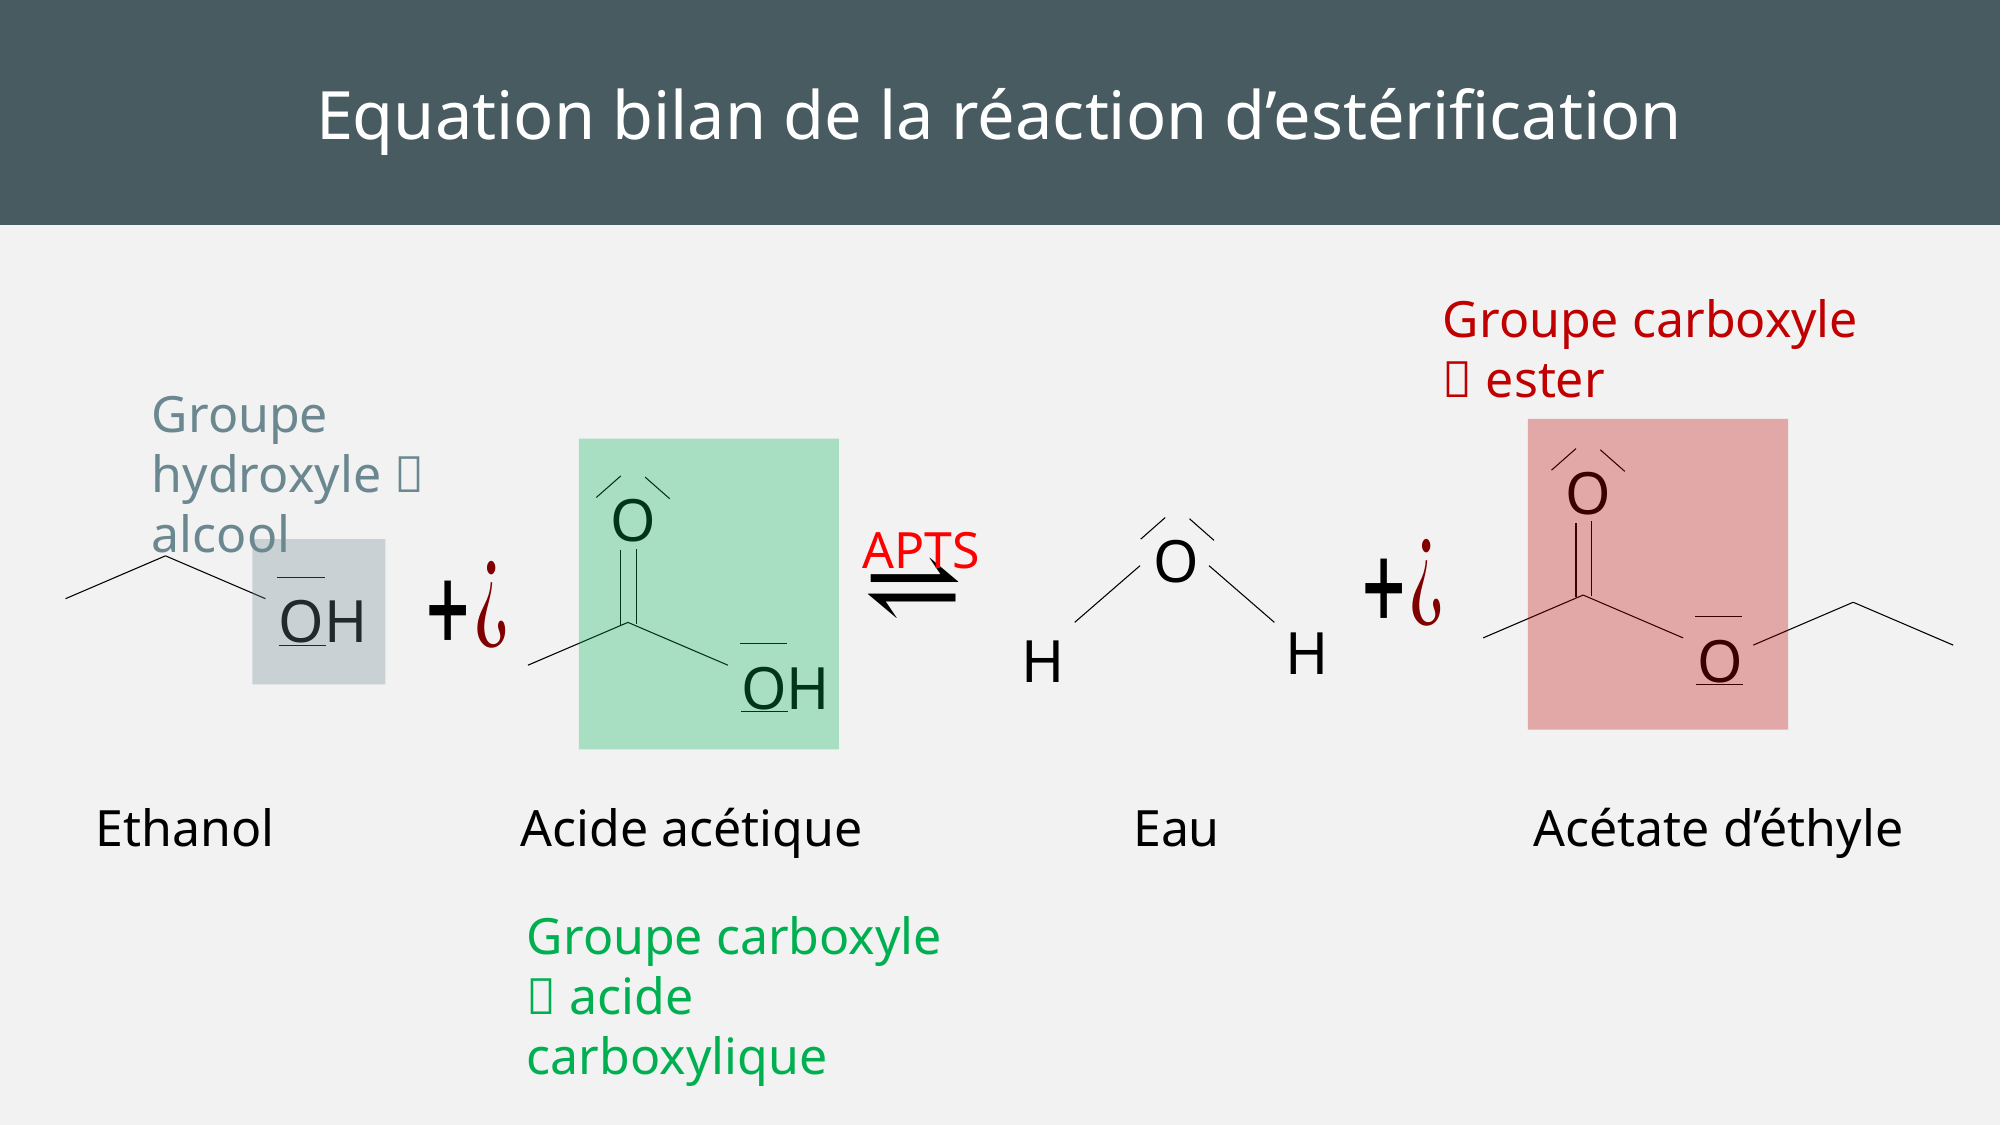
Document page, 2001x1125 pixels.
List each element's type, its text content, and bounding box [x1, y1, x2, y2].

text_box Acétate d’éthyle [1518, 788, 1919, 864]
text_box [645, 477, 670, 499]
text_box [1853, 602, 1954, 646]
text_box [627, 622, 728, 666]
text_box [1753, 602, 1853, 646]
text_box APTS [847, 510, 1199, 586]
text_box Acide acétique [506, 788, 878, 864]
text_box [1600, 449, 1625, 472]
text_box Groupe carboxyle  ester [1428, 280, 1904, 416]
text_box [596, 475, 621, 498]
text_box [1483, 595, 1583, 638]
text_box Groupe carboxyle  acide carboxylique [512, 897, 988, 1093]
text_box [1527, 418, 1789, 731]
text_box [1583, 595, 1684, 638]
text_box [578, 438, 840, 750]
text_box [1074, 565, 1140, 623]
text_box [1209, 565, 1275, 623]
text_box Ethanol [80, 788, 290, 864]
text_box H [1270, 608, 1344, 694]
text_box Equation bilan de la réaction d’estérification [0, 0, 2000, 226]
text_box OH [840, 643, 845, 729]
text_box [1189, 518, 1215, 541]
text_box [1140, 517, 1166, 540]
text_box Eau [1118, 788, 1235, 864]
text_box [165, 555, 266, 599]
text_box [65, 555, 165, 599]
text_box O [1140, 541, 1215, 602]
text_box Groupe hydroxyle  alcool [137, 375, 545, 571]
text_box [1551, 448, 1576, 471]
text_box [527, 622, 627, 666]
text_box H [1006, 616, 1079, 702]
text_box [251, 571, 386, 685]
